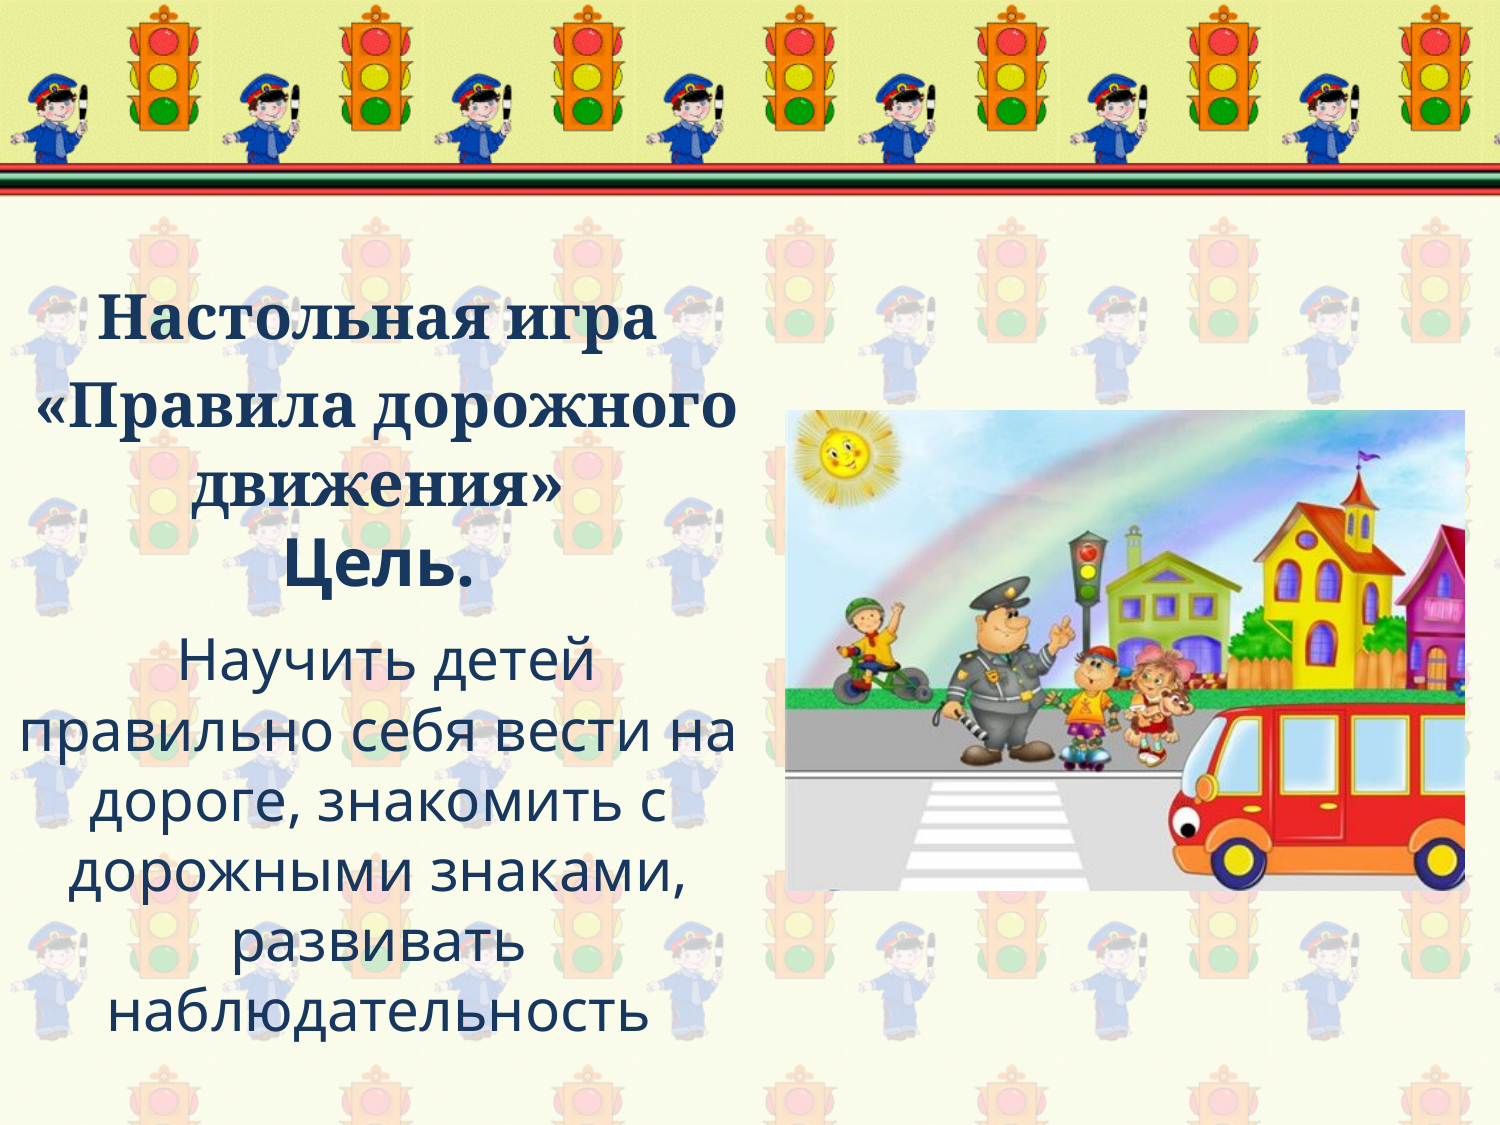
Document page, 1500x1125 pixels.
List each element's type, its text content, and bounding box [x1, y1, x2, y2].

list Настольная игра «Правила дорожного движения» Цель. Научить детей правильно себя вести на дороге, знакомить с дорожными знаками, развивать наблюдательность [0, 269, 758, 1013]
picture [0, 0, 1500, 1125]
